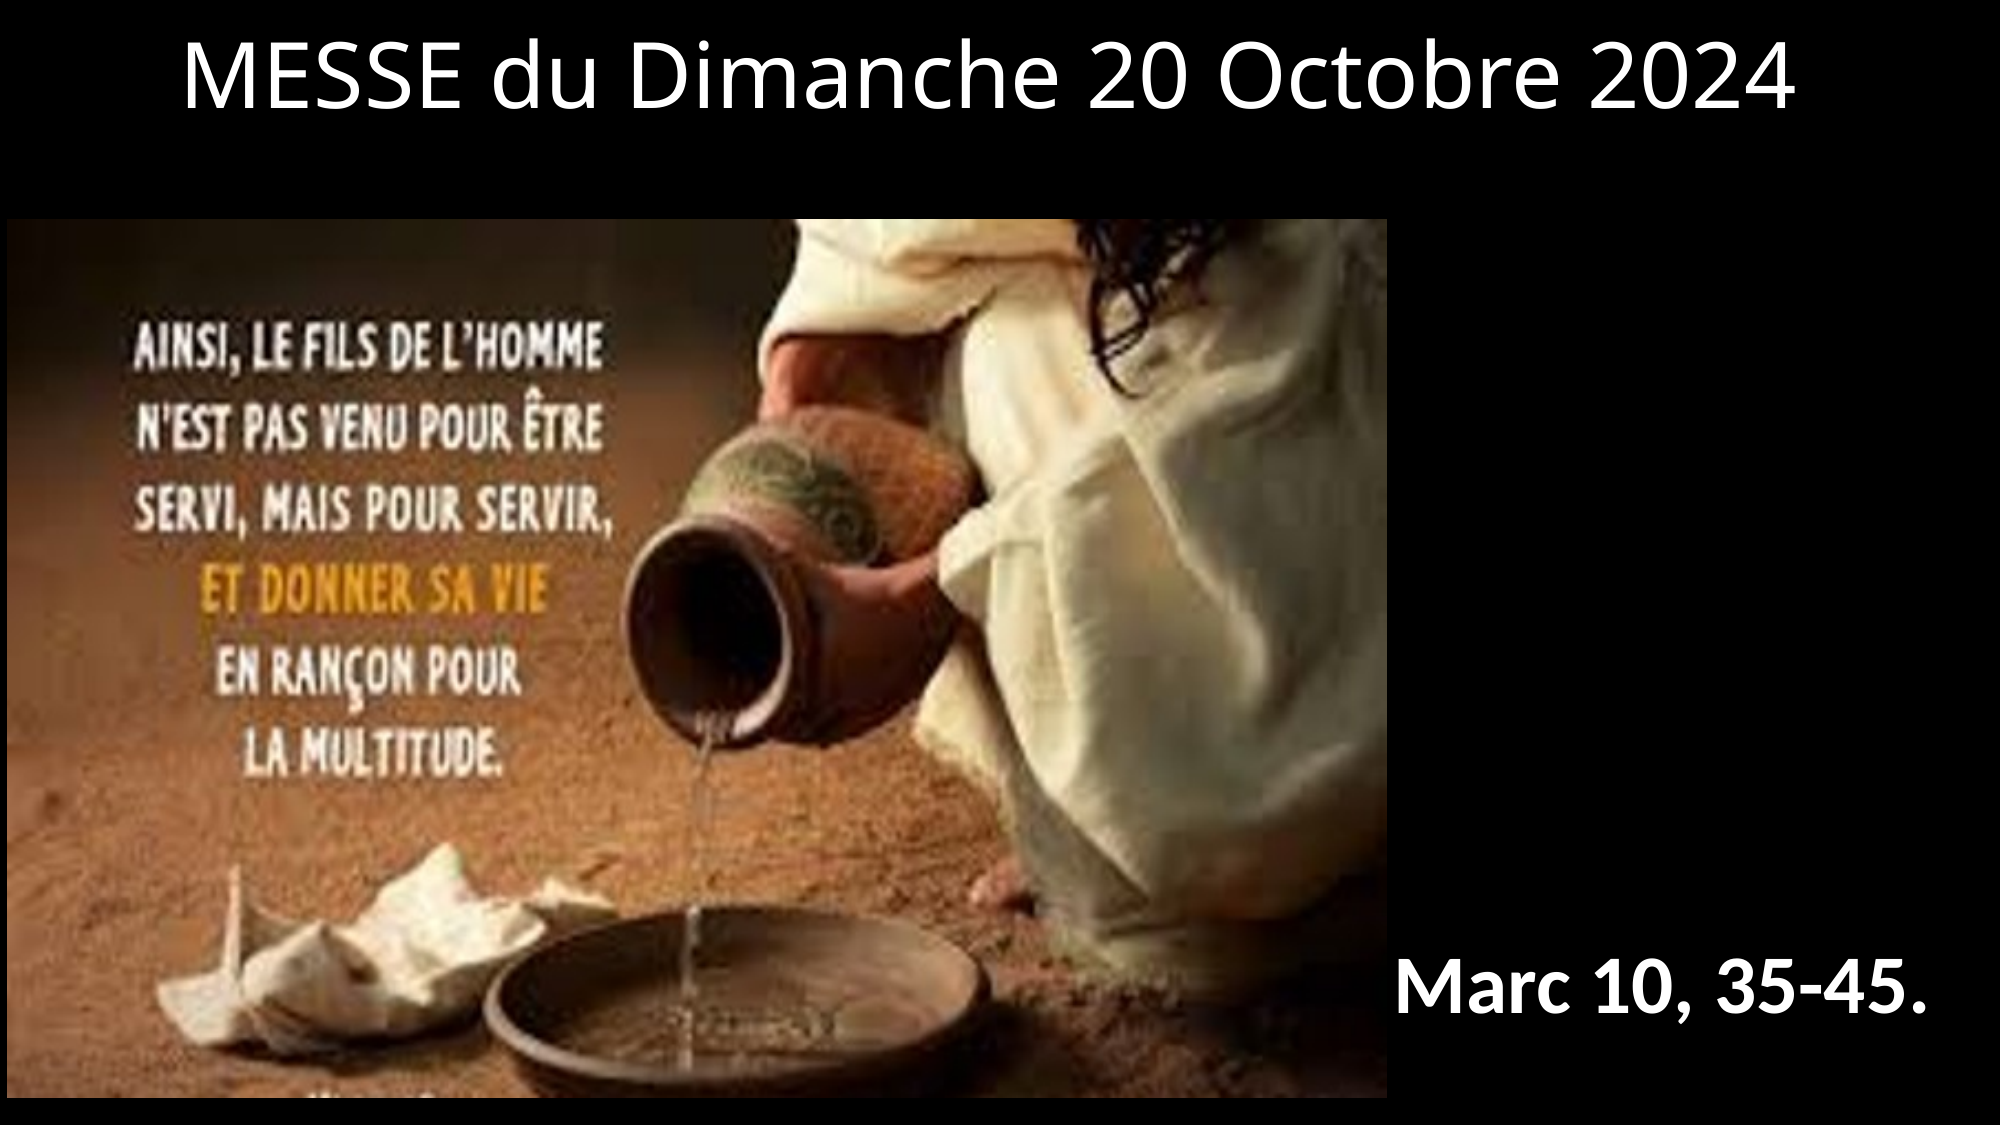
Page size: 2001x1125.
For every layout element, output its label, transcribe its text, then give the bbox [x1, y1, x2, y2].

picture [7, 219, 1387, 1098]
list Marc 10, 35-45. [1387, 934, 1993, 1098]
title MESSE du Dimanche 20 Octobre 2024 [0, 0, 2000, 246]
